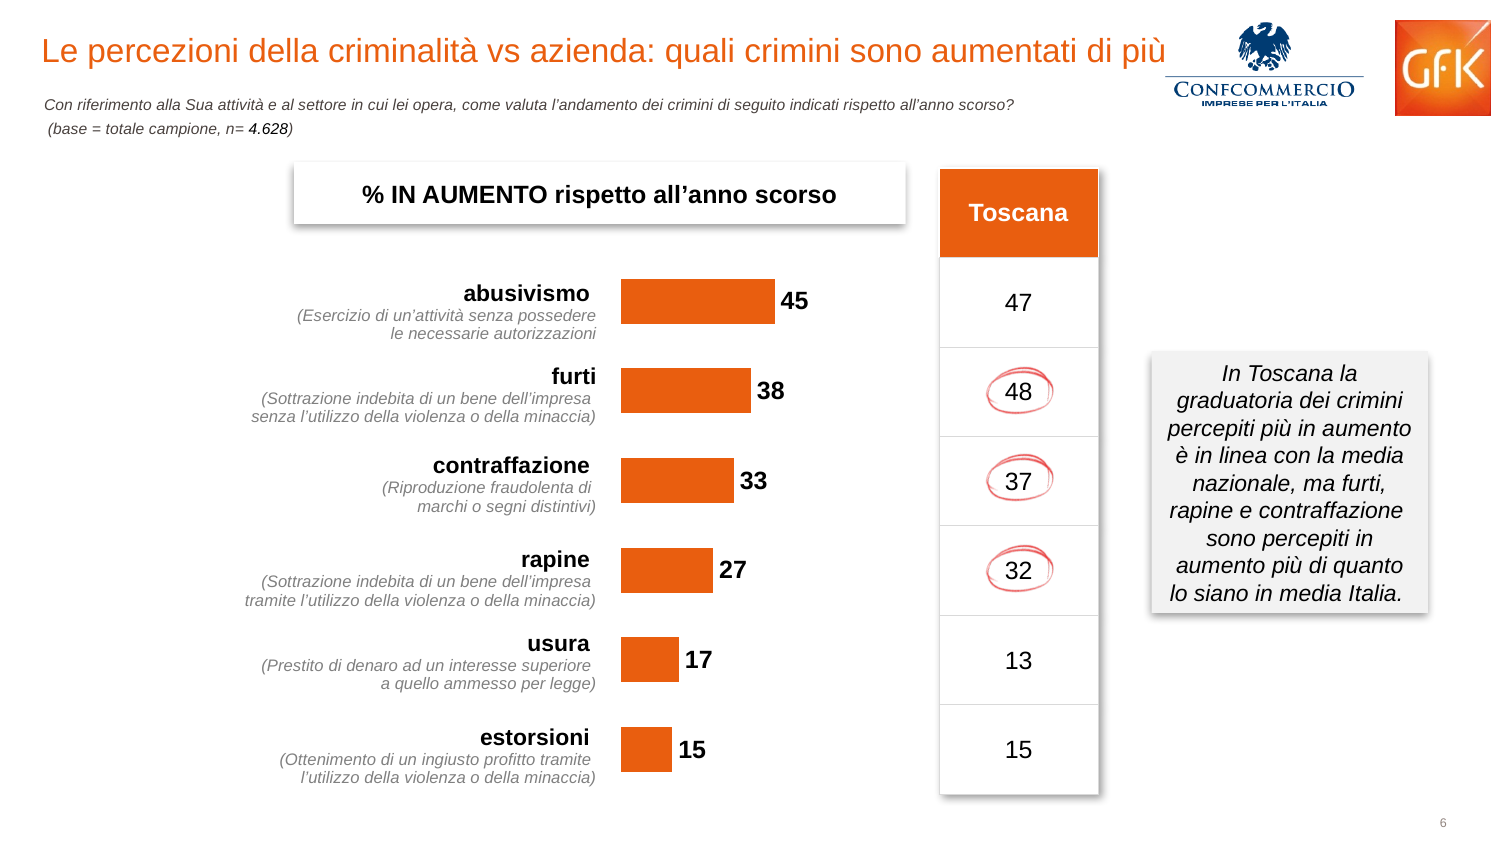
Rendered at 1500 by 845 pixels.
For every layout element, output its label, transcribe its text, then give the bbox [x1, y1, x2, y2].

picture [988, 450, 1052, 507]
table_cell rapine (Sottrazione indebita di un bene dell’impresa tramite l’utilizzo della violenza o della minaccia) [96, 541, 422, 622]
text_box In Toscana la graduatoria dei crimini percepiti più in aumento è in linea con la media nazionale, ma furti, rapine e contraffazione sono percepiti in aumento più di quanto lo siano in media Italia. [1151, 351, 1428, 613]
table_header Toscana [940, 169, 1098, 254]
table_cell contraffazione (Riproduzione fraudolenta di marchi o segni distintivi) [96, 446, 422, 539]
table_header abusivismo (Esercizio di un’attività senza possedere le necessarie autorizzazioni [96, 274, 422, 353]
picture [988, 363, 1052, 420]
picture [988, 541, 1052, 598]
text_box Con riferimento alla Sua attività e al settore in cui lei opera, come valuta l’andamento dei crimini di seguito indicati rispetto all’anno scorso? [29, 87, 1140, 122]
text_box Le percezioni della criminalità vs azienda: quali crimini sono aumentati di più [41, 14, 1211, 70]
text_box (base = totale campione, n= 4.628) [33, 122, 309, 146]
table_cell estorsioni (Ottenimento di un ingiusto profitto tramite l’utilizzo della violenza o della minaccia) [96, 718, 424, 799]
table_cell furti (Sottrazione indebita di un bene dell’impresa senza l’utilizzo della violenza o della minaccia) [96, 359, 422, 444]
picture [1163, 20, 1365, 110]
table_cell usura (Prestito di denaro ad un interesse superiore a quello ammesso per legge) [96, 624, 422, 716]
picture [1395, 20, 1491, 116]
text_box % IN AUMENTO rispetto all’anno scorso [292, 160, 908, 226]
chart [427, 256, 1116, 795]
